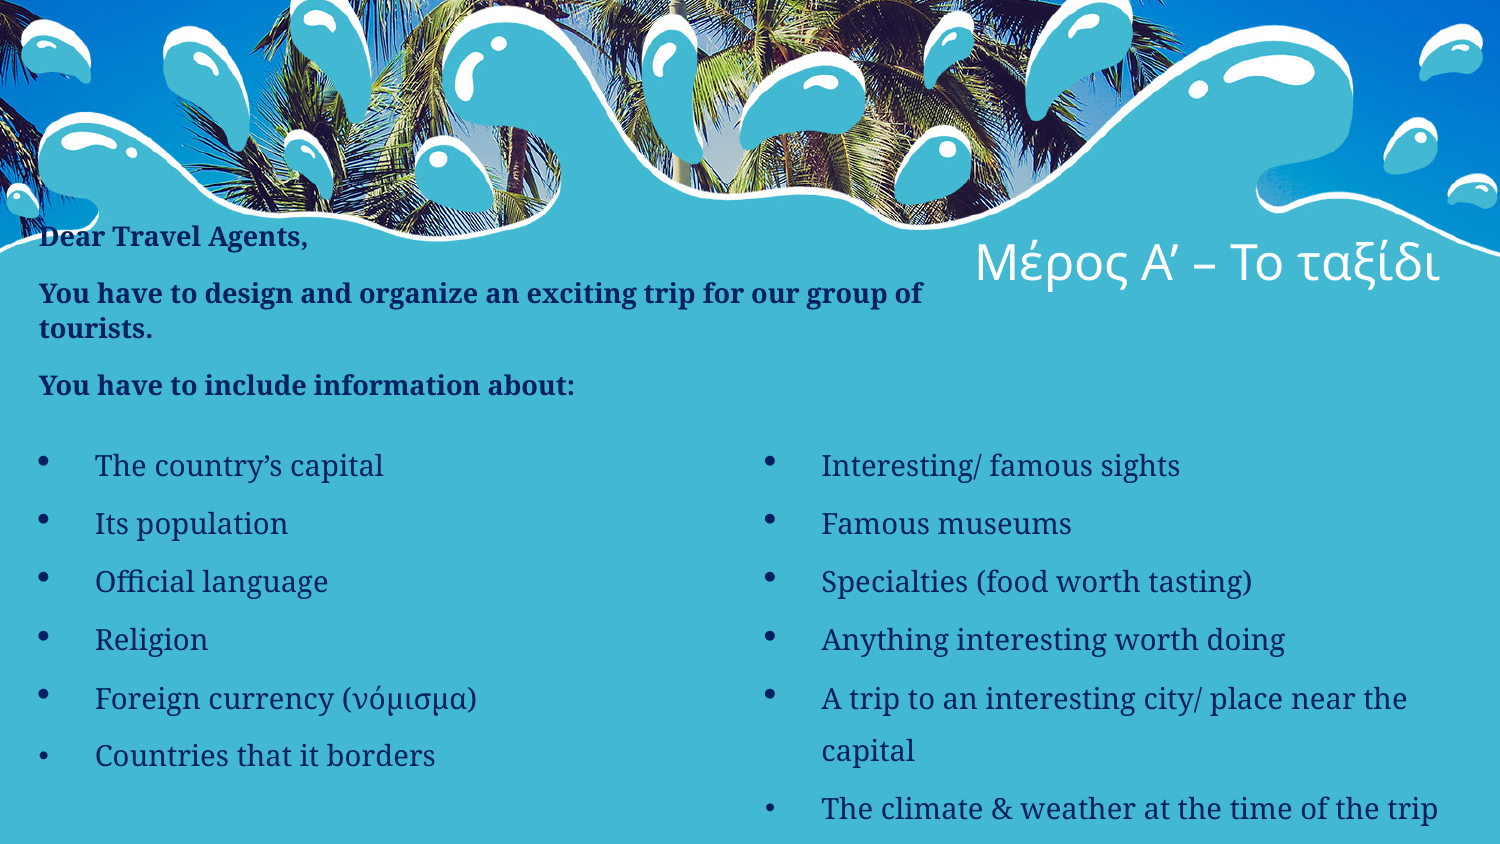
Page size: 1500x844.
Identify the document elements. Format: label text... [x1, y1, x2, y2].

list Interesting/ famous sights Famous museums Specialties (food worth tasting) Anything interesting worth doing A trip to an interesting city/ place near the capital The climate & weather at the time of the trip [750, 421, 1477, 828]
list The country’s capital Its population Official language Religion Foreign currency (νόμισμα) Countries that it borders [23, 421, 611, 828]
list Dear Travel Agents, You have to design and organize an exciting trip for our group of tourists. You have to include information about: [23, 244, 979, 409]
picture [0, 0, 1500, 844]
title Μέρος Α’ – Το ταξίδι [870, 217, 1456, 304]
